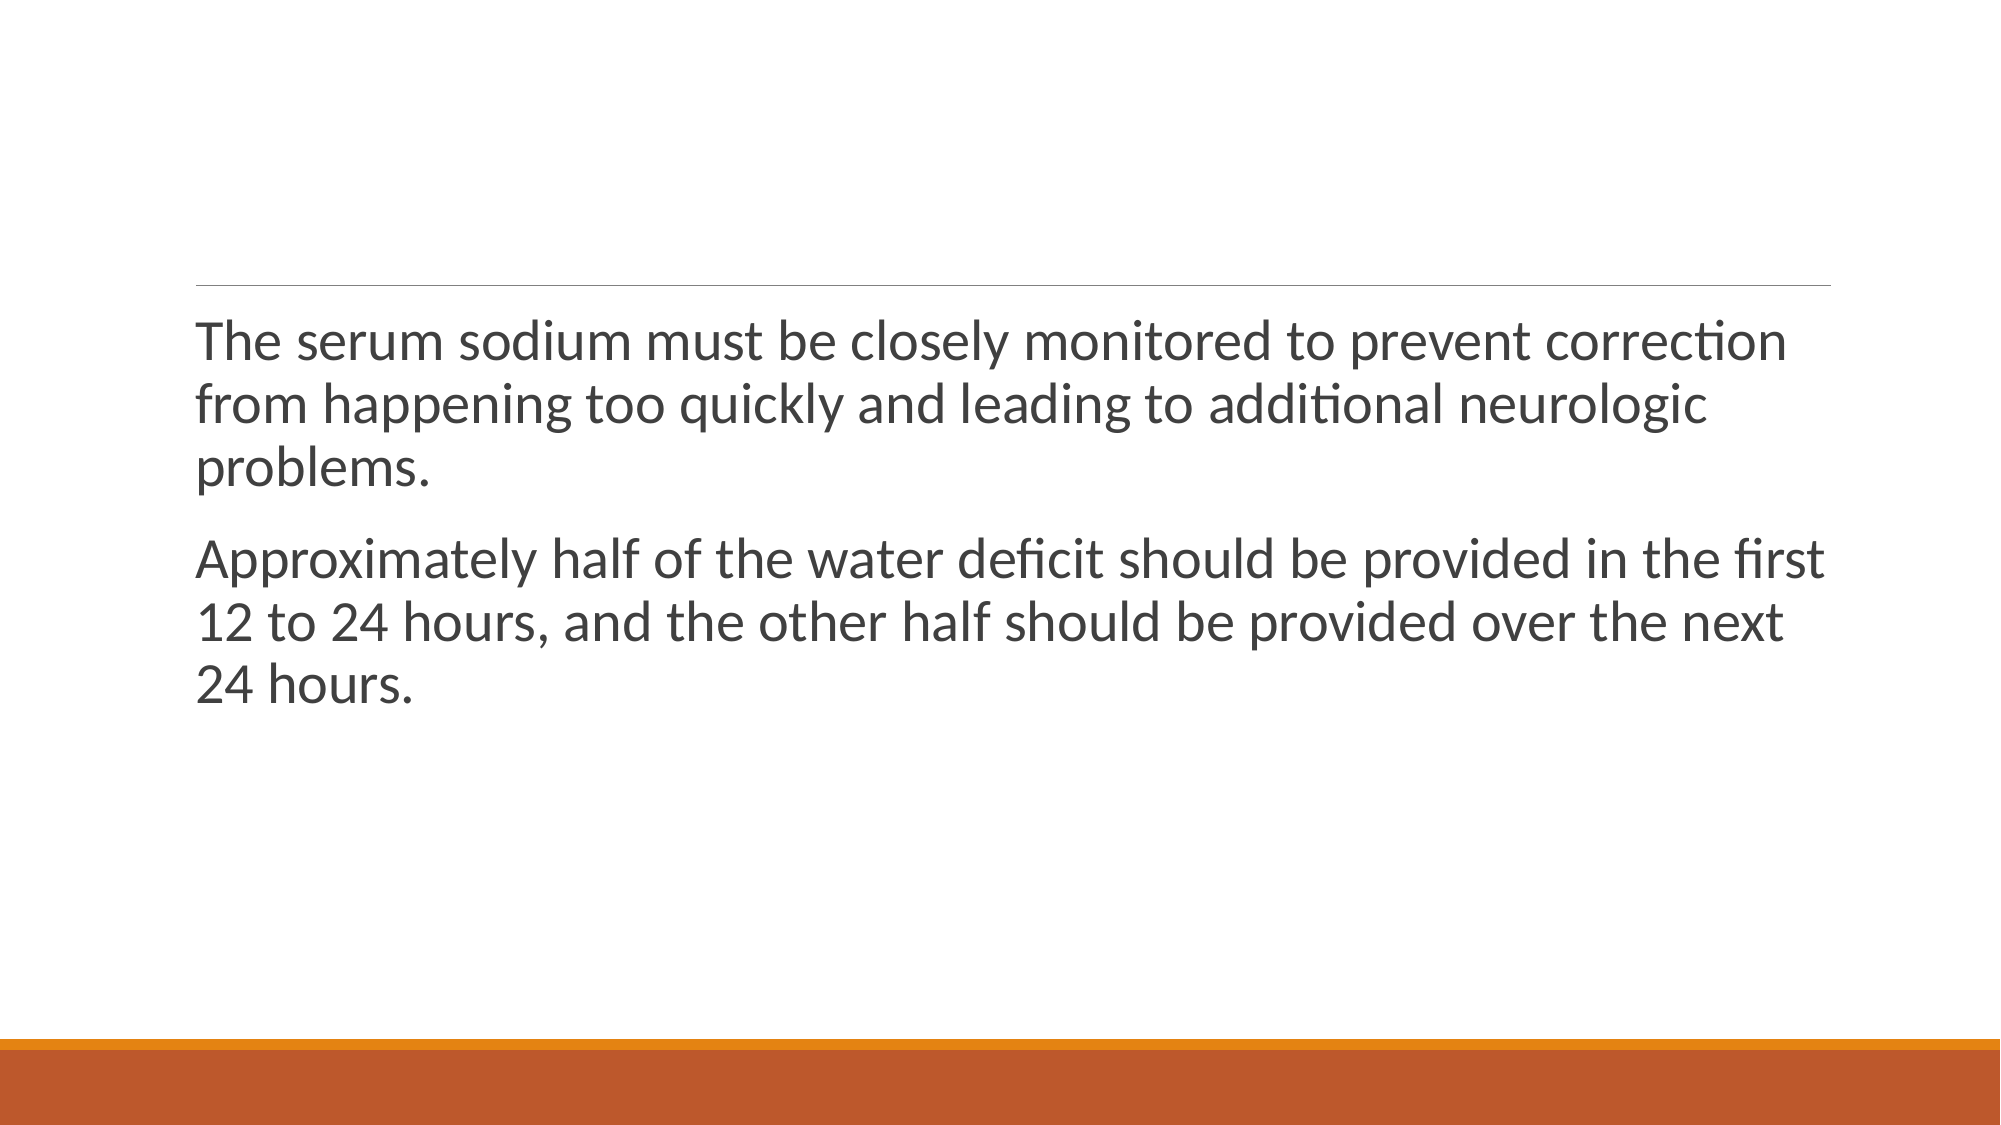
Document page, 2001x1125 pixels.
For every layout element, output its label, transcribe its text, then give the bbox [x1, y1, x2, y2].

list The serum sodium must be closely monitored to prevent correction from happening too quickly and leading to additional neurologic problems. Approximately half of the water deficit should be provided in the first 12 to 24 hours, and the other half should be provided over the next 24 hours. [180, 302, 1830, 963]
